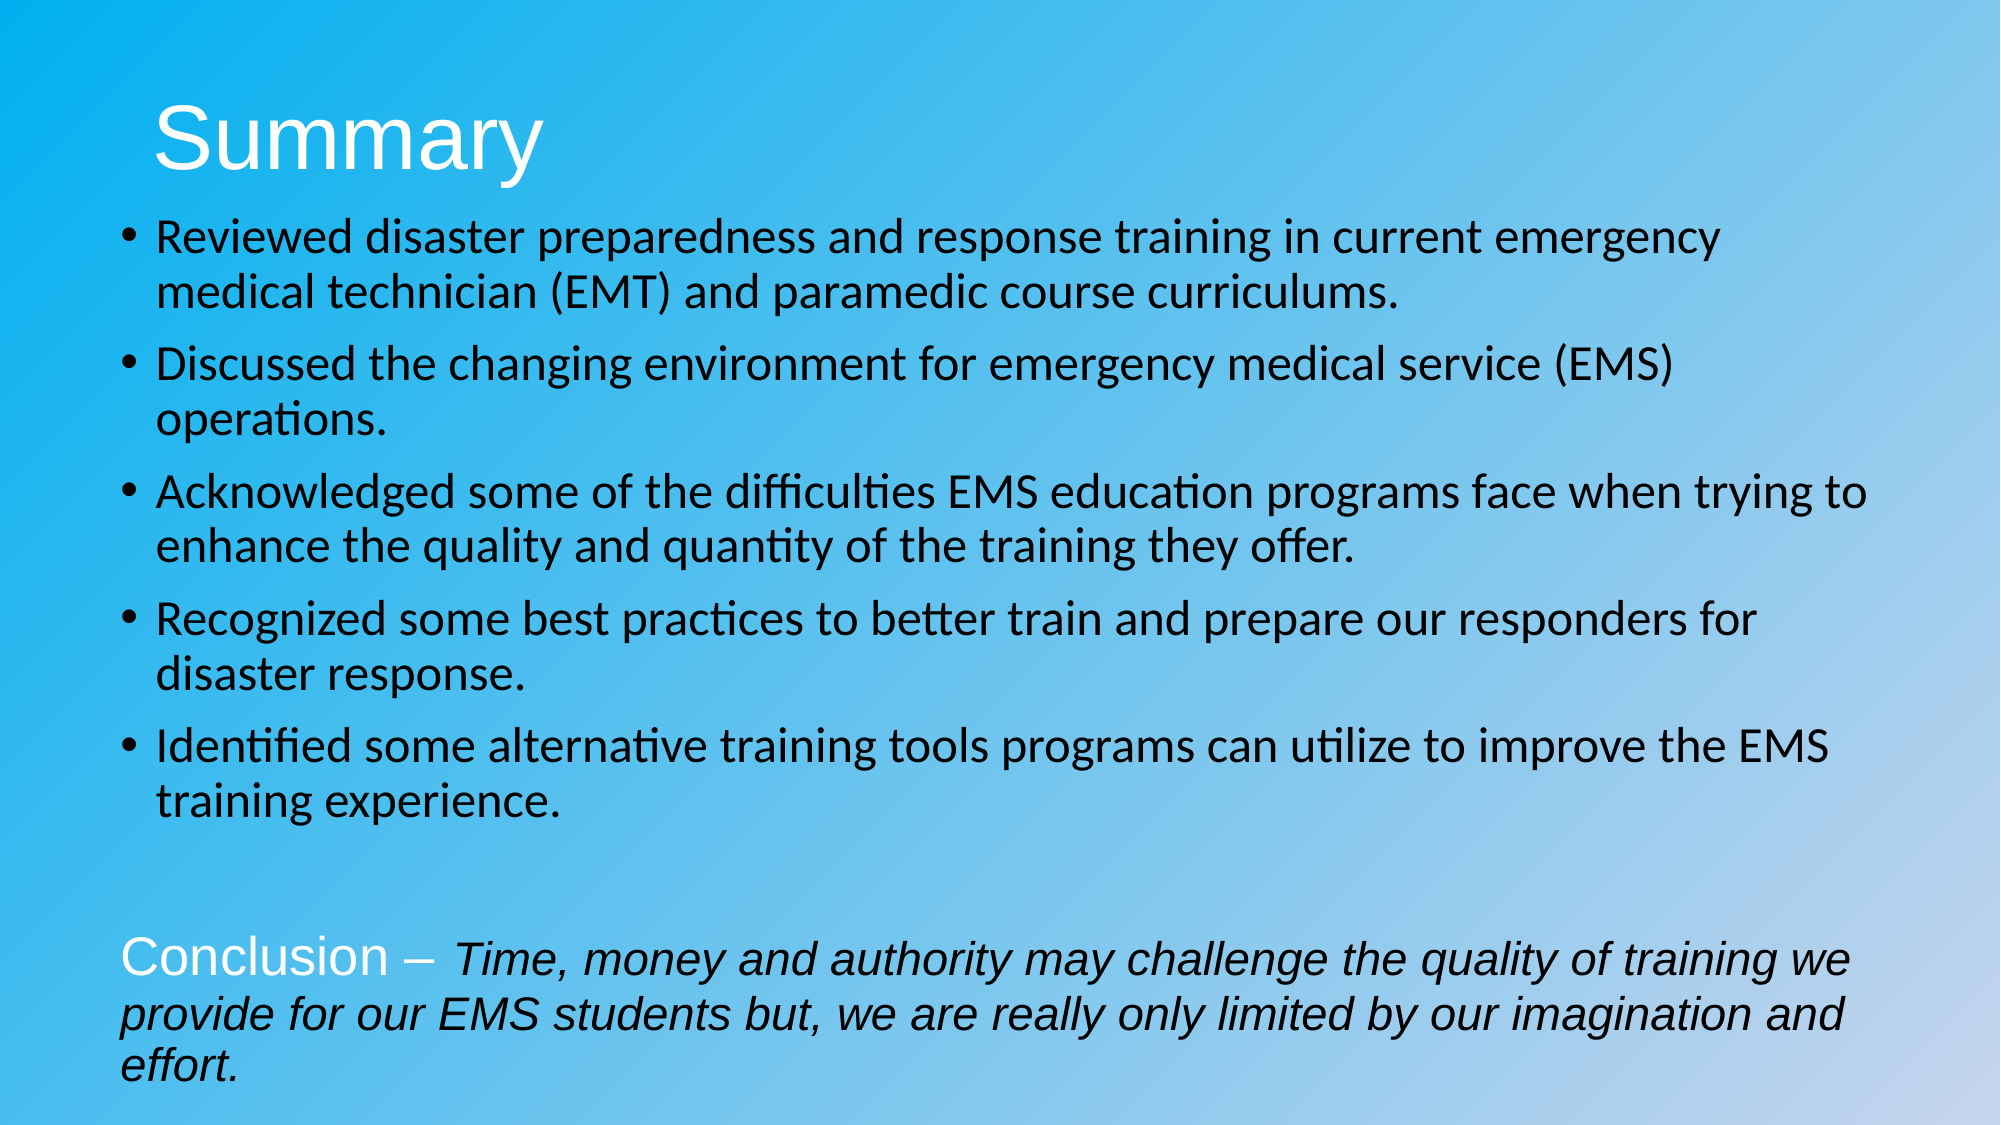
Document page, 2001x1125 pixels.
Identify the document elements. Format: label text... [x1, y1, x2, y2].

title Summary [137, 30, 1863, 202]
list Reviewed disaster preparedness and response training in current emergency medical technician (EMT) and paramedic course curriculums. Discussed the changing environment for emergency medical service (EMS) operations. Acknowledged some of the difficulties EMS education programs face when trying to enhance the quality and quantity of the training they offer. Recognized some best practices to better train and prepare our responders for disaster response. Identified some alternative training tools programs can utilize to improve the EMS training experience. Conclusion – Time, money and authority may challenge the quality of training we provide for our EMS students but, we are really only limited by our imagination and effort. [105, 202, 1906, 1109]
